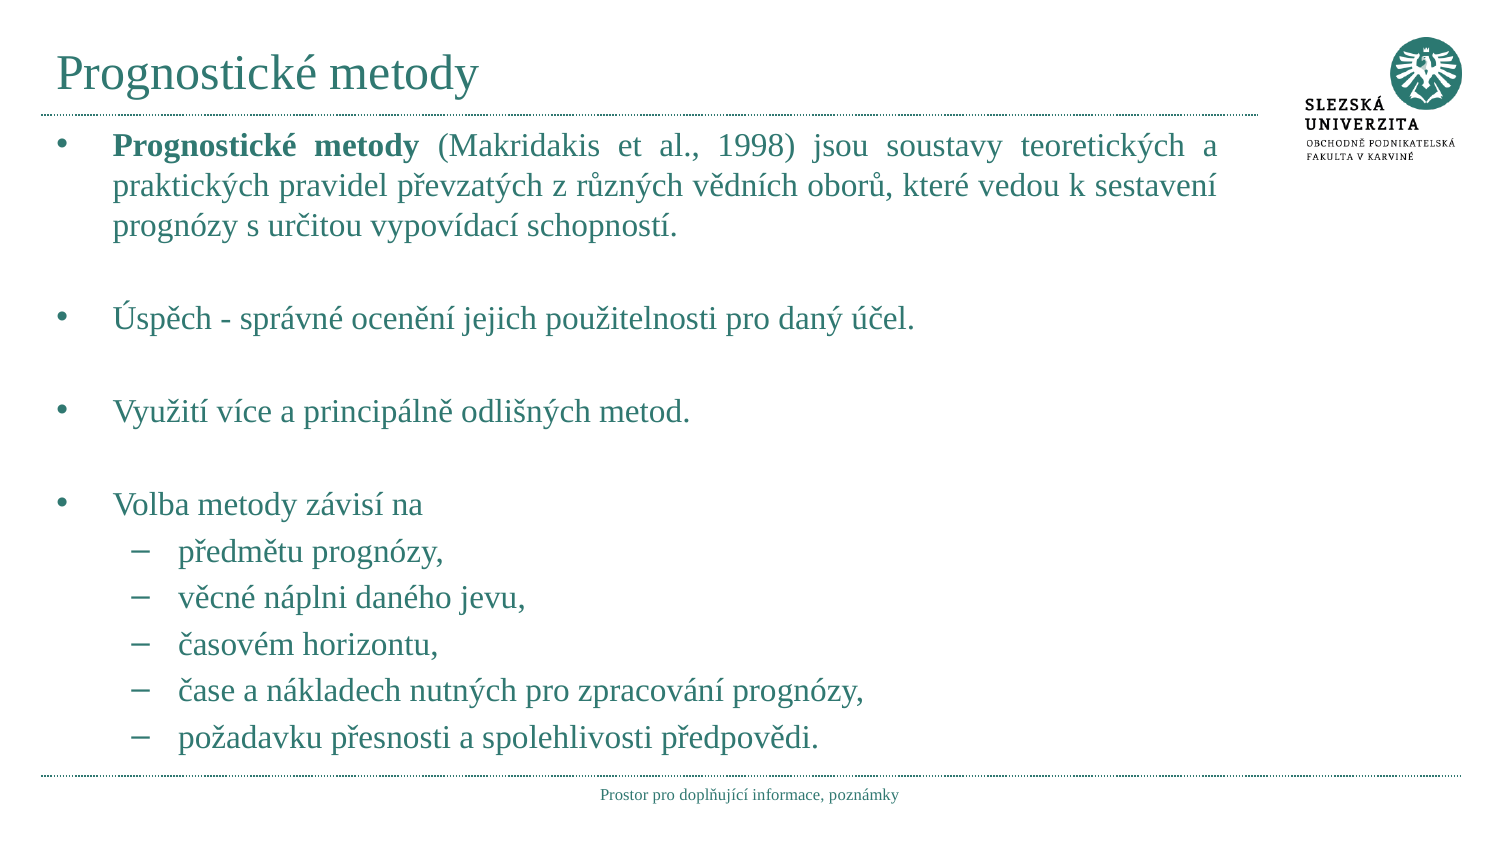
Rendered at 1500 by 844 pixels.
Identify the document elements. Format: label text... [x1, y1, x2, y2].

title Prognostické metody [41, 32, 786, 116]
text_box Prostor pro doplňující informace, poznámky [442, 776, 1058, 811]
text_box Prognostické metody (Makridakis et al., 1998) jsou soustavy teoretických a praktických pravidel převzatých z různých vědních oborů, které vedou k sestavení prognózy s určitou vypovídací schopností. Úspěch - správné ocenění jejich použitelnosti pro daný účel. Využití více a principálně odlišných metod. Volba metody závisí na předmětu prognózy, věcné náplni daného jevu, časovém horizontu, čase a nákladech nutných pro zpracování prognózy, požadavku přesnosti a spolehlivosti předpovědi. [41, 115, 1235, 624]
picture [1305, 37, 1462, 160]
